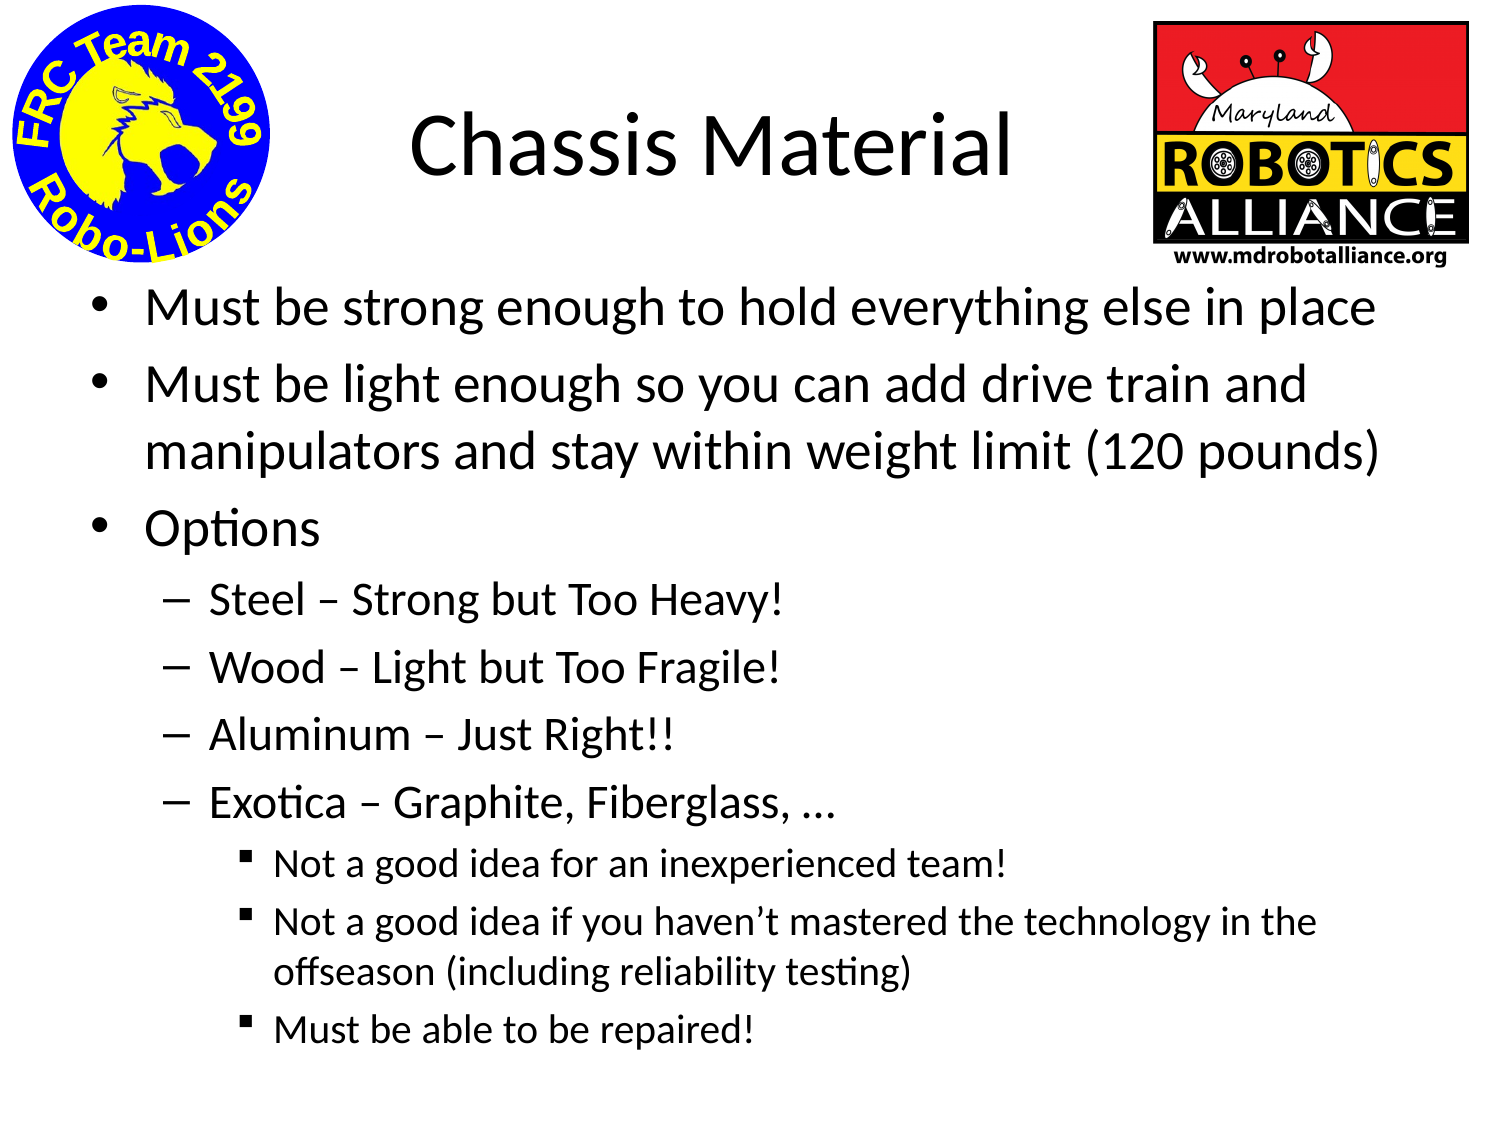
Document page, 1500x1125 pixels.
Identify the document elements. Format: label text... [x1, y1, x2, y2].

title Chassis Material [285, 45, 1140, 233]
picture [1153, 21, 1469, 268]
picture [59, 53, 223, 215]
list Must be strong enough to hold everything else in place Must be light enough so you can add drive train and manipulators and stay within weight limit (120 pounds) Options Steel – Strong but Too Heavy! Wood – Light but Too Fragile! Aluminum – Just Right!! Exotica – Graphite, Fiberglass, … Not a good idea for an inexperienced team! Not a good idea if you haven’t mastered the technology in the offseason (including reliability testing) Must be able to be repaired! [75, 262, 1425, 1074]
